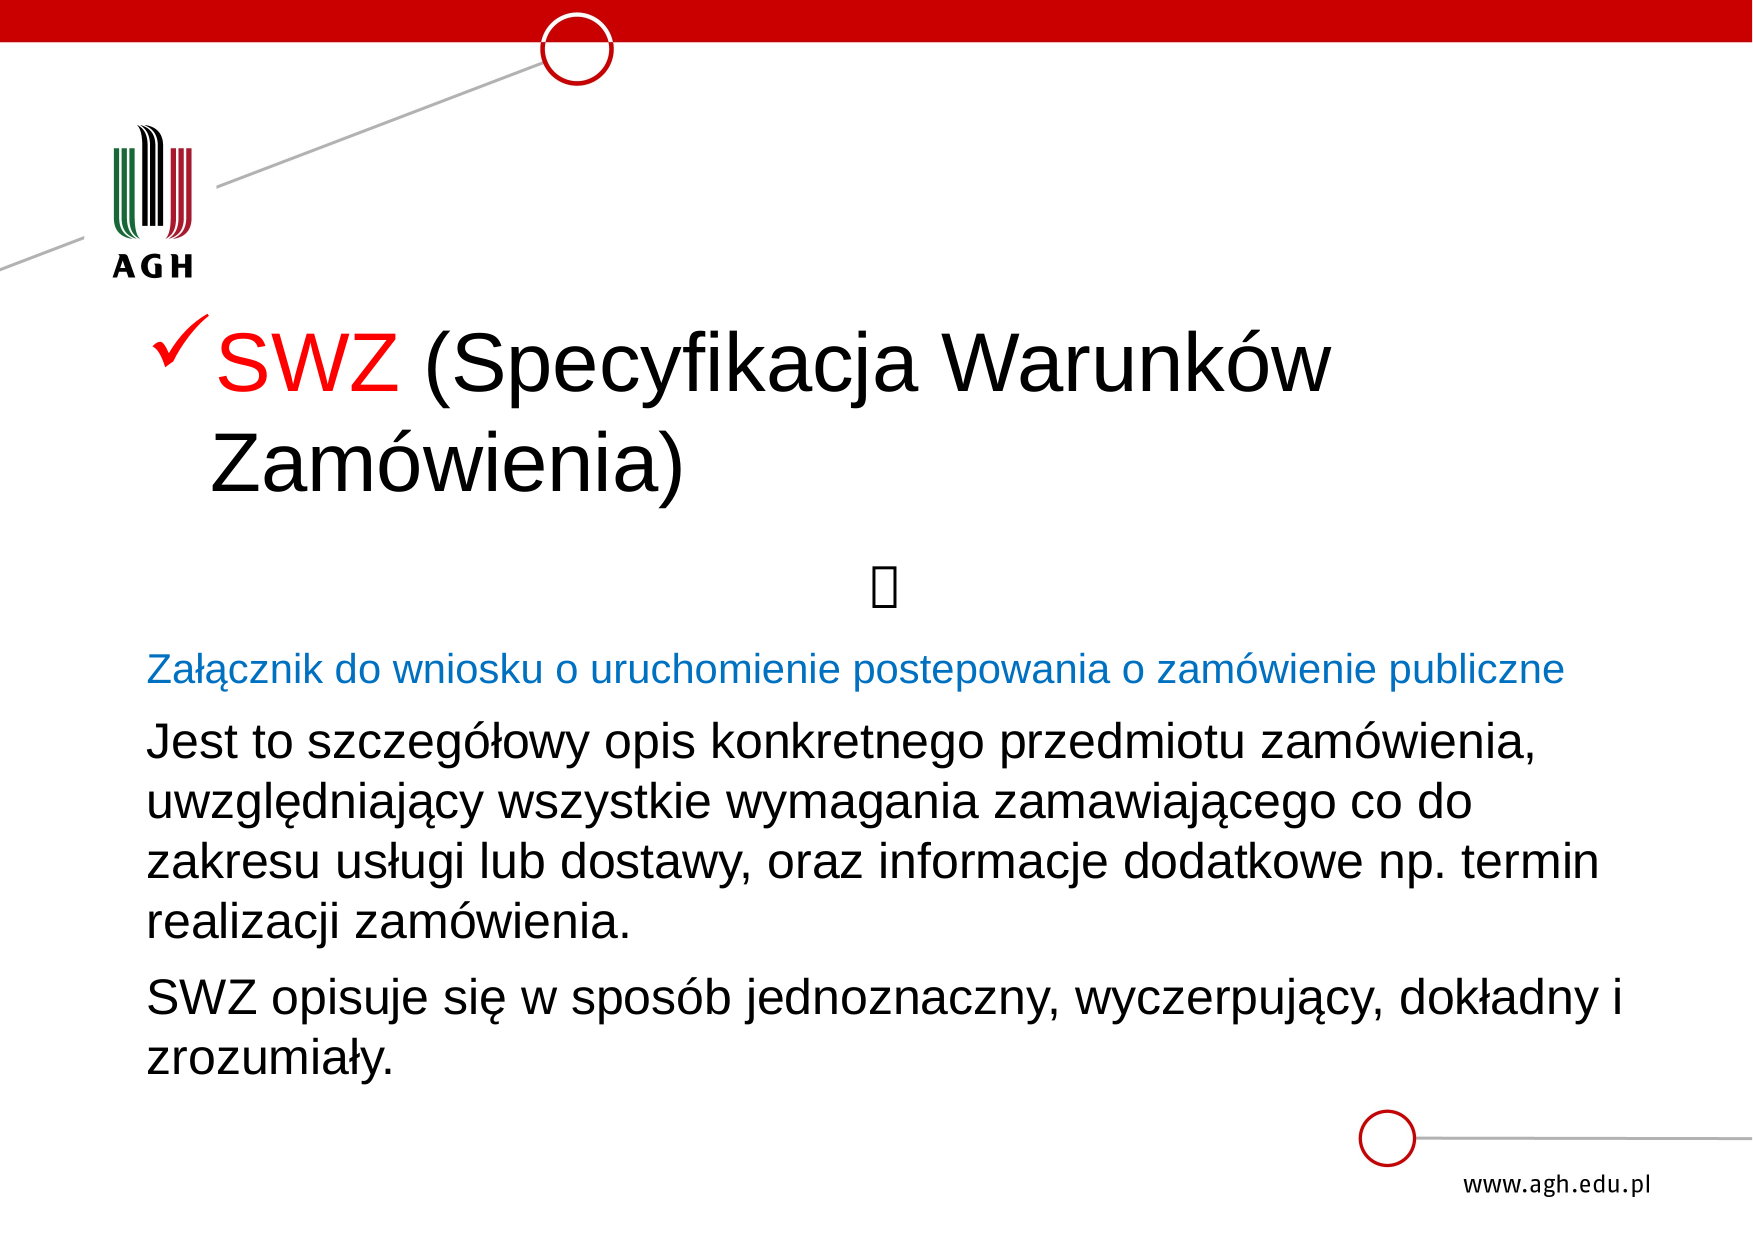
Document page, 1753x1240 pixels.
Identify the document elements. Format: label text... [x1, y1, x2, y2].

picture [0, 0, 1753, 1240]
list SWZ (Specyfikacja Warunków Zamówienia)  Załącznik do wniosku o uruchomienie postepowania o zamówienie publiczne Jest to szczegółowy opis konkretnego przedmiotu zamówienia, uwzględniający wszystkie wymagania zamawiającego co do zakresu usługi lub dostawy, oraz informacje dodatkowe np. termin realizacji zamówienia. SWZ opisuje się w sposób jednoznaczny, wyczerpujący, dokładny i zrozumiały. [131, 300, 1643, 1140]
